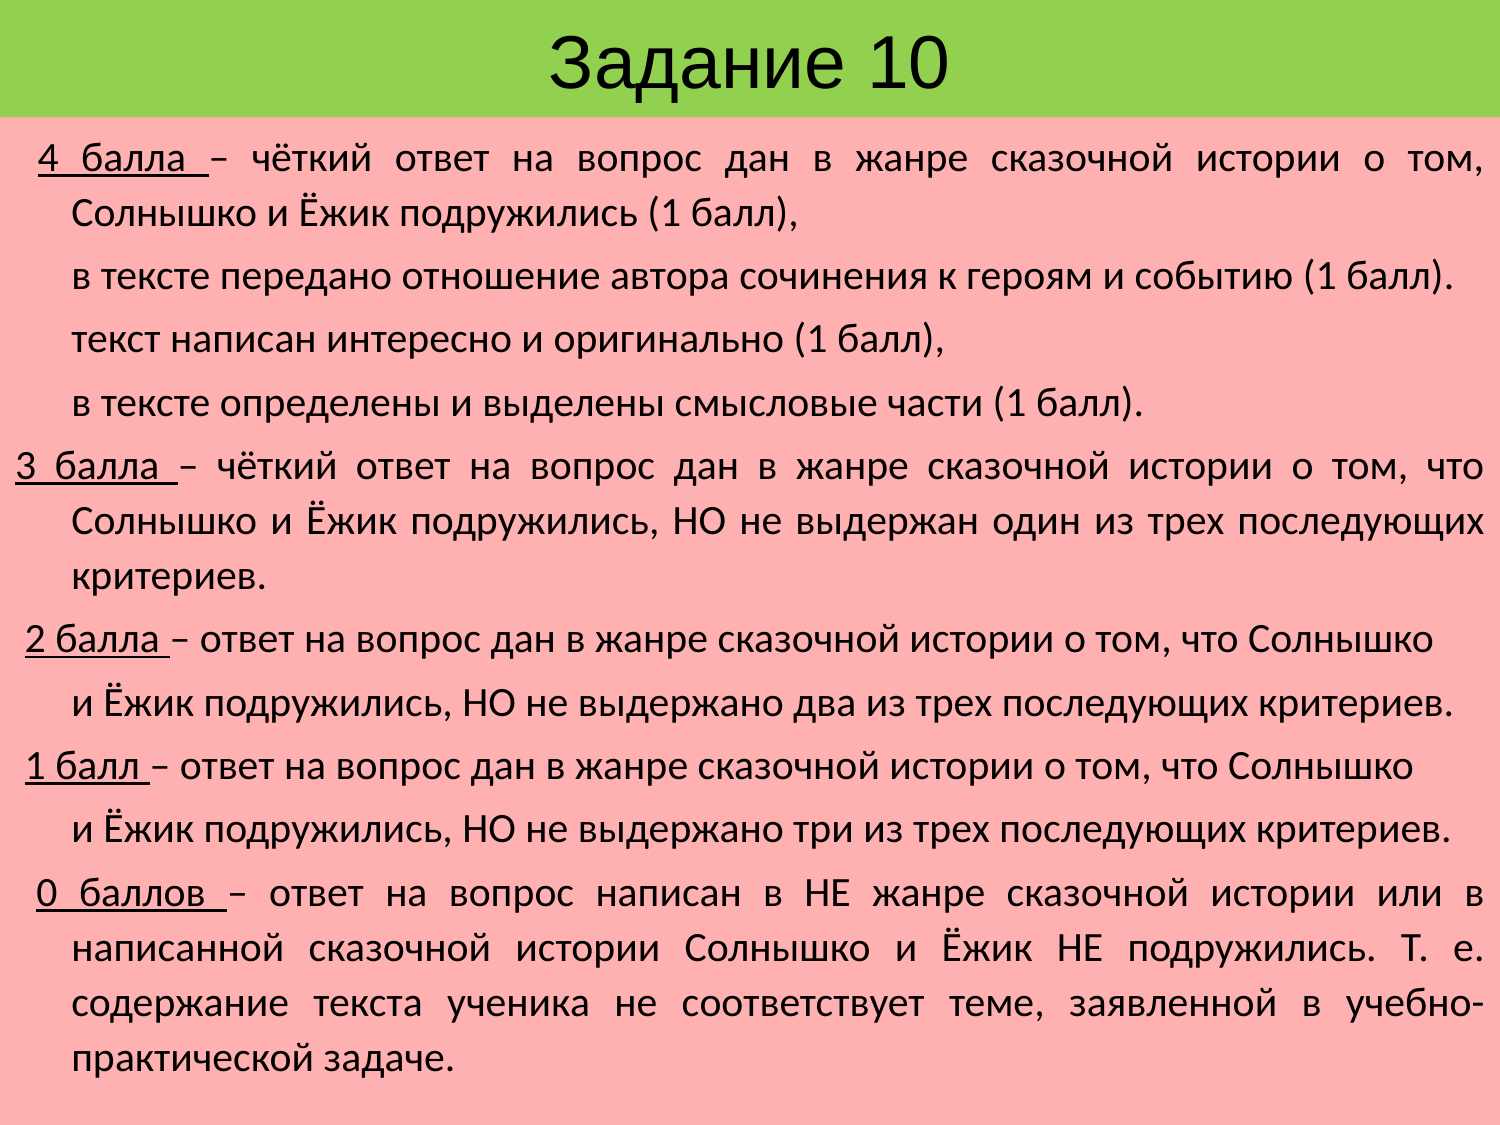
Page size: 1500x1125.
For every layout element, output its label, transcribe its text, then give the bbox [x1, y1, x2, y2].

title Задание 10 [0, 0, 1500, 117]
list 4 балла – чёткий ответ на вопрос дан в жанре сказочной истории о том, Солнышко и Ёжик подружились (1 балл), в тексте передано отношение автора сочинения к героям и событию (1 балл). текст написан интересно и оригинально (1 балл), в тексте определены и выделены смысловые части (1 балл). 3 балла – чёткий ответ на вопрос дан в жанре сказочной истории о том, что Солнышко и Ёжик подружились, НО не выдержан один из трех последующих критериев. 2 балла – ответ на вопрос дан в жанре сказочной истории о том, что Солнышко и Ёжик подружились, НО не выдержано два из трех последующих критериев. 1 балл – ответ на вопрос дан в жанре сказочной истории о том, что Солнышко и Ёжик подружились, НО не выдержано три из трех последующих критериев. 0 баллов – ответ на вопрос написан в НЕ жанре сказочной истории или в написанной сказочной истории Солнышко и Ёжик НЕ подружились. Т. е. содержание текста ученика не соответствует теме, заявленной в учебно-практической задаче. [0, 117, 1500, 1125]
